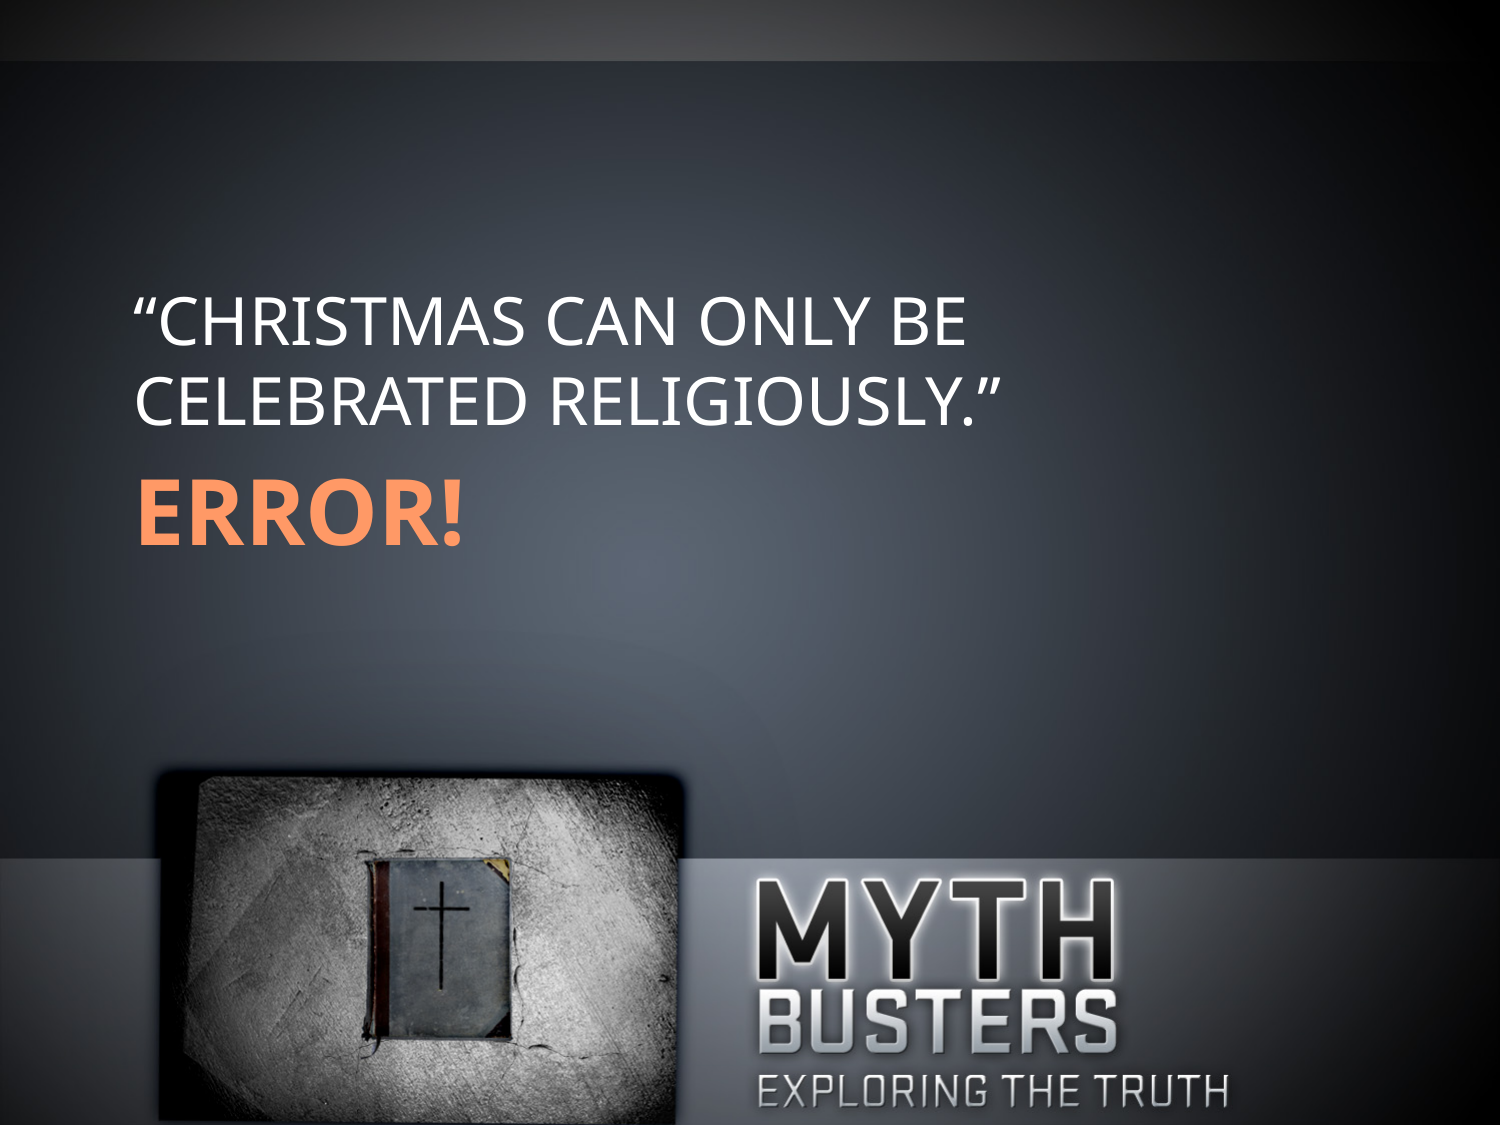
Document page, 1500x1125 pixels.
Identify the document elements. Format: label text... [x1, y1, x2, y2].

picture [0, 0, 1500, 1125]
list “CHRISTMAS CAN ONLY BE CELEBRATED RELIGIOUSLY.” [118, 200, 1394, 447]
title ERROR! [118, 447, 1394, 670]
